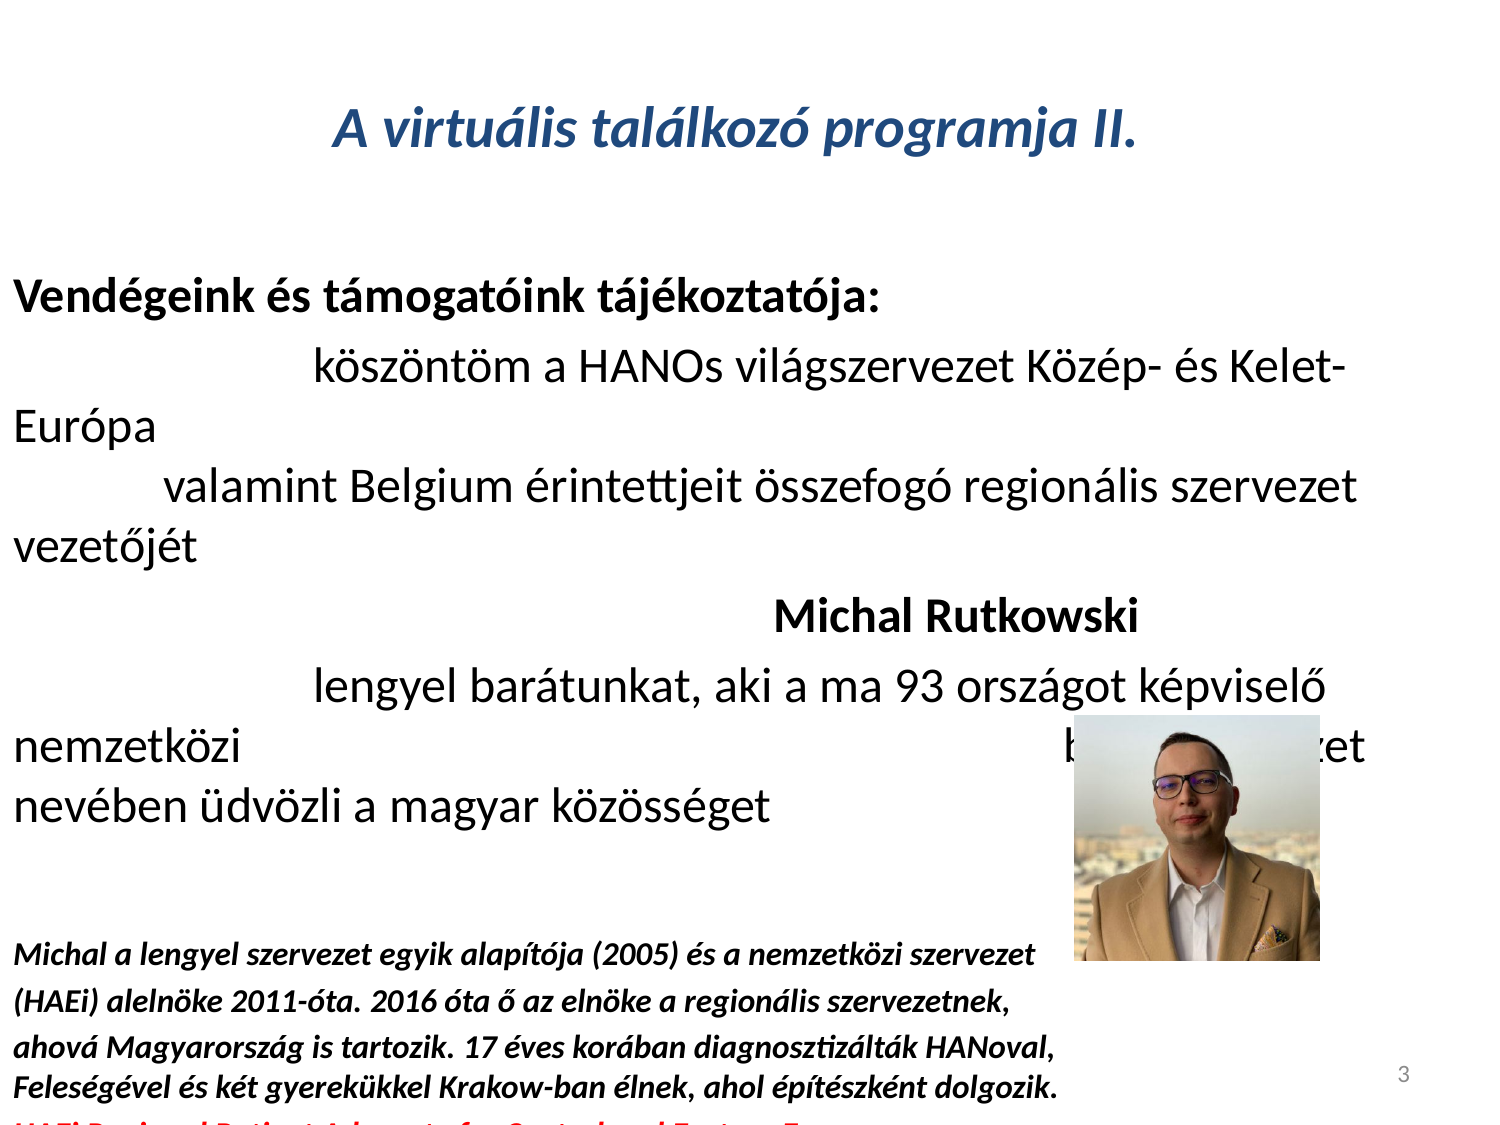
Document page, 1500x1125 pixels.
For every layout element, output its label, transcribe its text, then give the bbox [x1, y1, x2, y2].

list A virtuális találkozó programja II. Vendégeink és támogatóink tájékoztatója: köszöntöm a HANOs világszervezet Közép- és Kelet-Európa valamint Belgium érintettjeit összefogó regionális szervezet vezetőjét Michal Rutkowski lengyel barátunkat, aki a ma 93 országot képviselő nemzetközi betegszervezet nevében üdvözli a magyar közösséget Michal a lengyel szervezet egyik alapítója (2005) és a nemzetközi szervezet (HAEi) alelnöke 2011-óta. 2016 óta ő az elnöke a regionális szervezetnek, ahová Magyarország is tartozik. 17 éves korában diagnosztizálták HANoval, Feleségével és két gyerekükkel Krakow-ban élnek, ahol építészként dolgozik. HAEi Regional Patient Advocate for Central and Eastern Europe [0, 0, 1489, 1040]
picture [1074, 715, 1320, 961]
slide_number 3 [1074, 1042, 1425, 1103]
